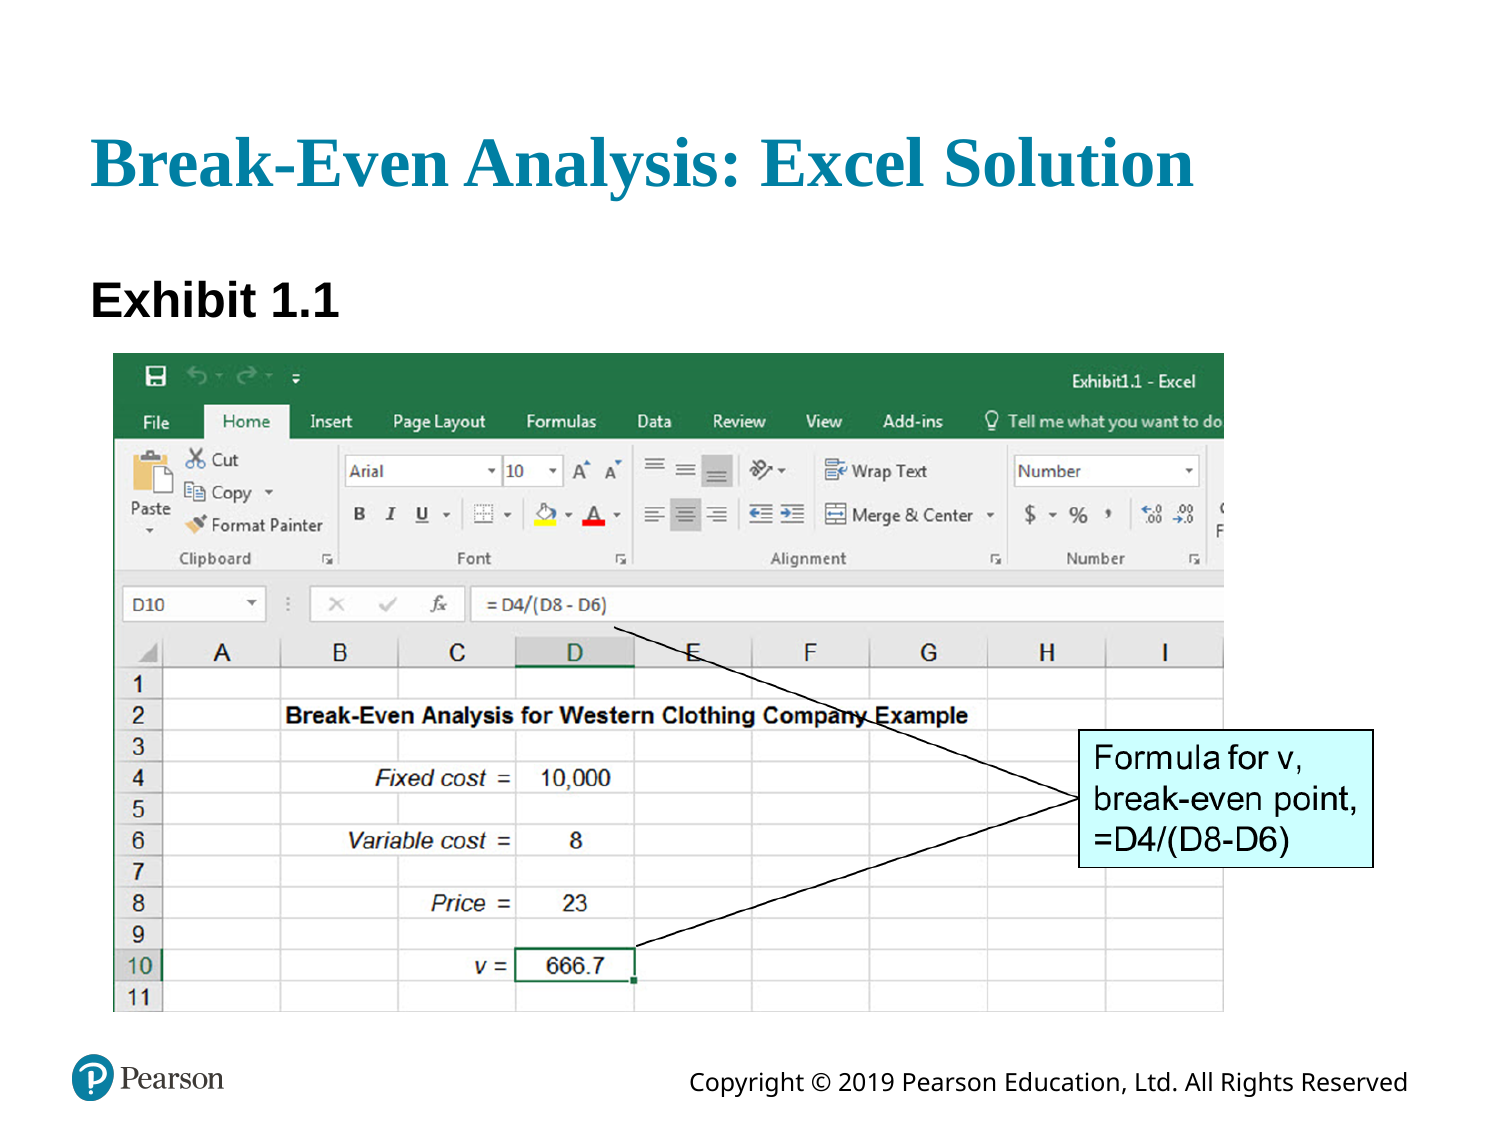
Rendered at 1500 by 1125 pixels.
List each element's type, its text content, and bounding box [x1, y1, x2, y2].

picture [80, 1063, 106, 1088]
picture [98, 1054, 224, 1101]
picture [112, 353, 1379, 1012]
title Break-Even Analysis: Excel Solution [75, 35, 1425, 216]
list Exhibit 1.1 [75, 252, 361, 323]
picture [72, 1054, 88, 1070]
picture [72, 1087, 83, 1101]
